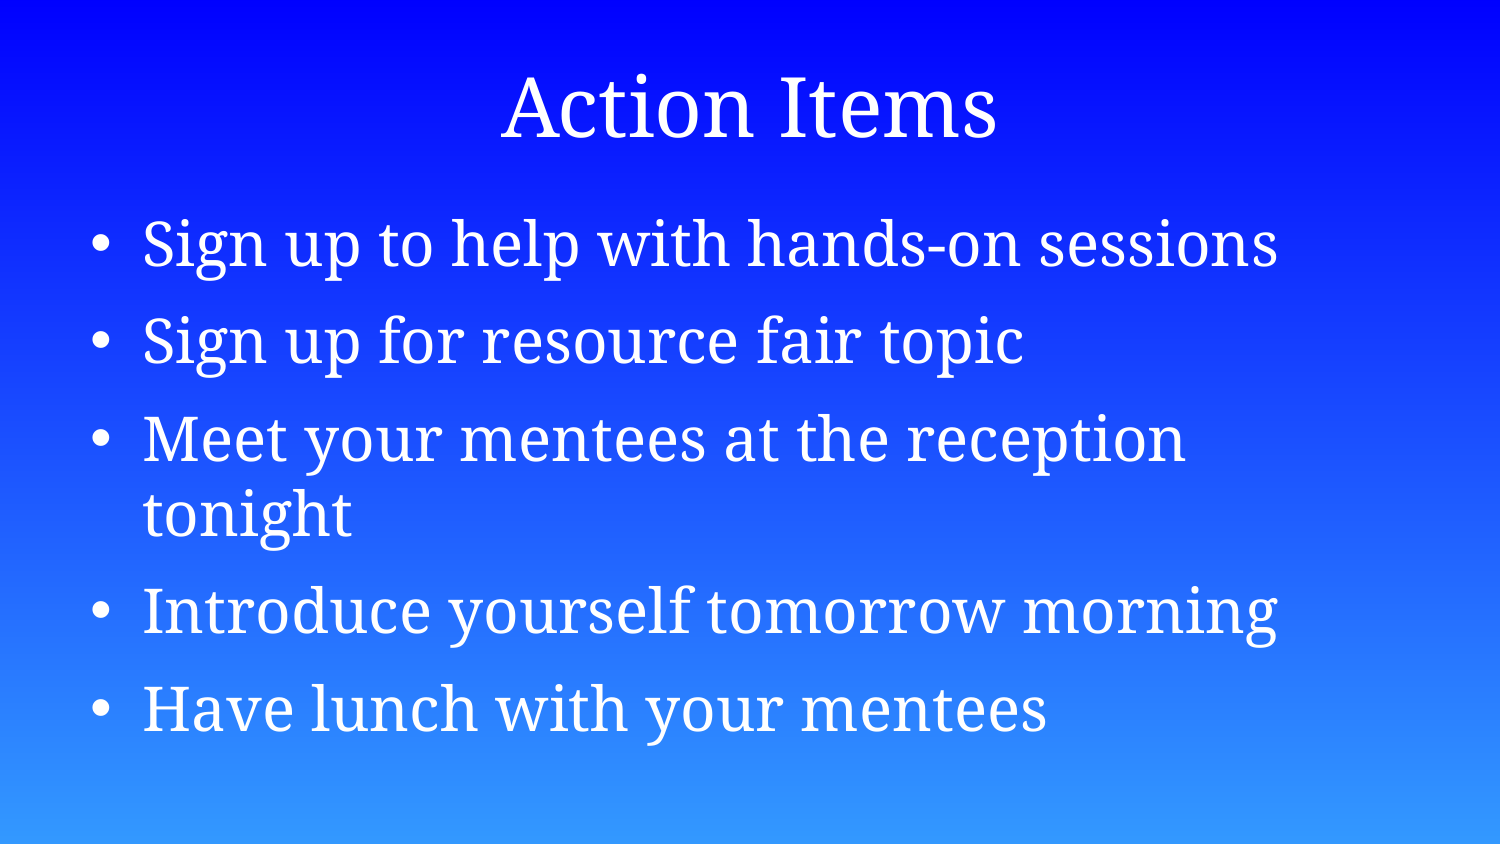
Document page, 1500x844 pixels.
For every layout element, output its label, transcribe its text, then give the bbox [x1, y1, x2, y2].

list Sign up to help with hands-on sessions Sign up for resource fair topic Meet your mentees at the reception tonight Introduce yourself tomorrow morning Have lunch with your mentees [75, 196, 1425, 754]
title Action Items [75, 33, 1425, 175]
